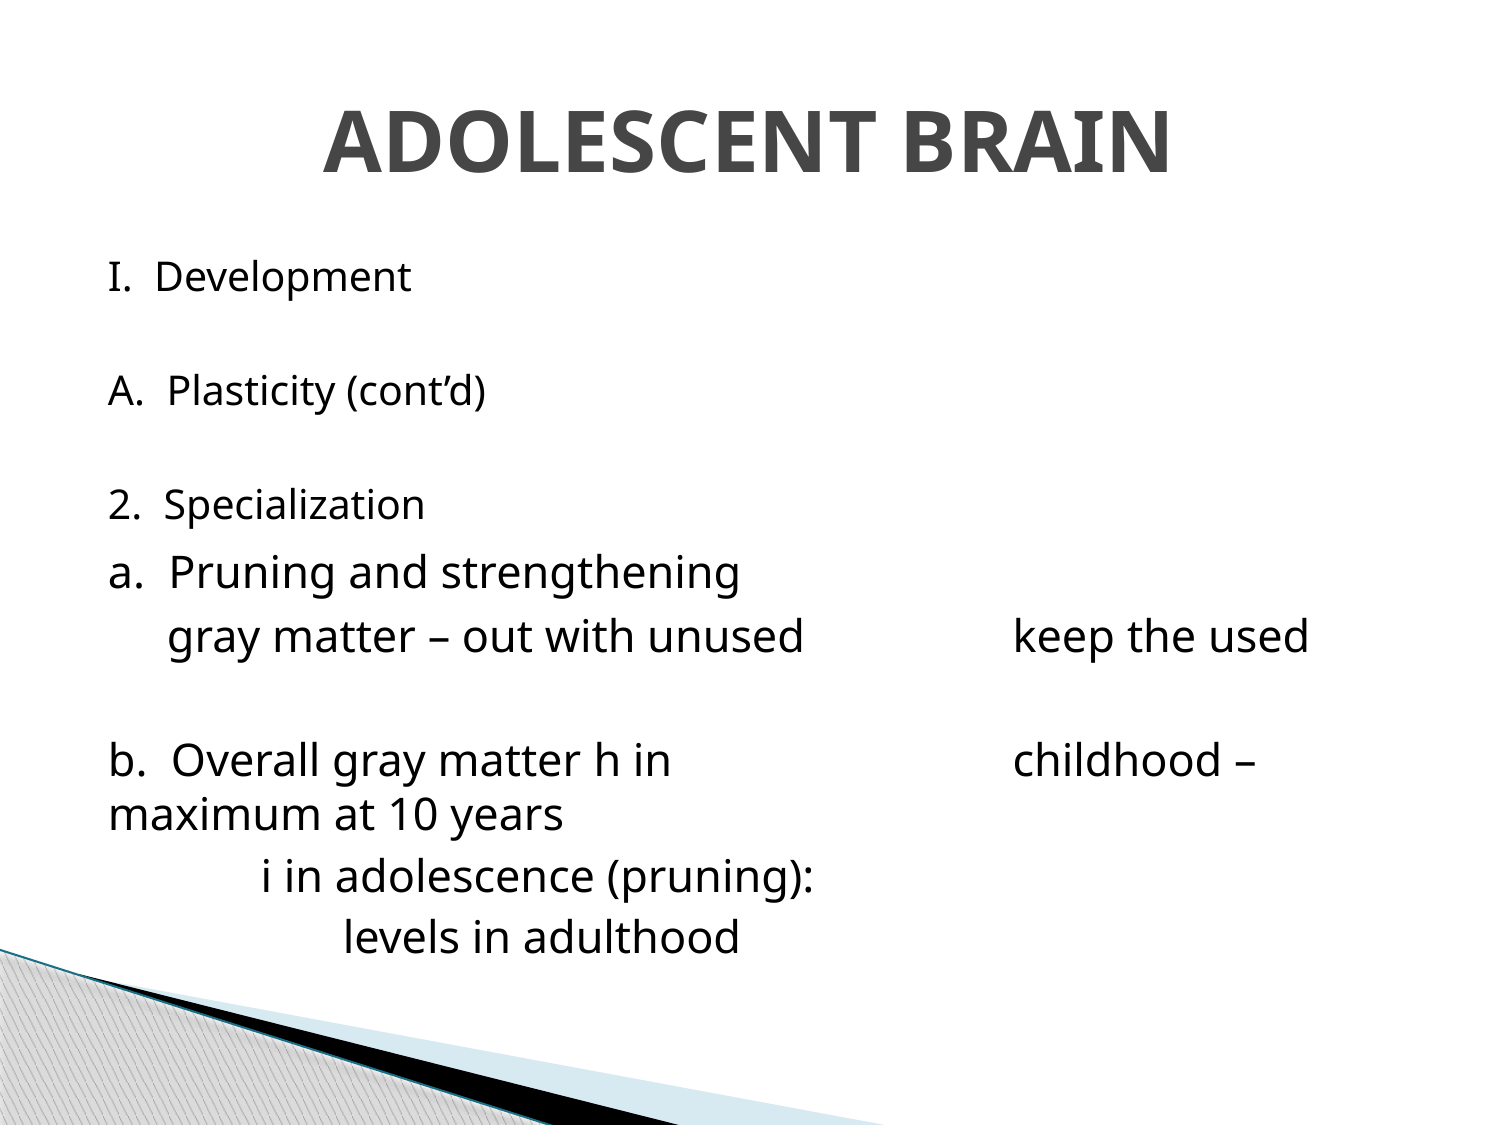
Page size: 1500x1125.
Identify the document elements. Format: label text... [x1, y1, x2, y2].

list I. Development A. Plasticity (cont’d) 2. Specialization a. Pruning and strengthening gray matter – out with unused keep the used b. Overall gray matter h in childhood – maximum at 10 years i in adolescence (pruning): levels in adulthood [75, 243, 1425, 986]
title ADOLESCENT BRAIN [75, 45, 1425, 233]
